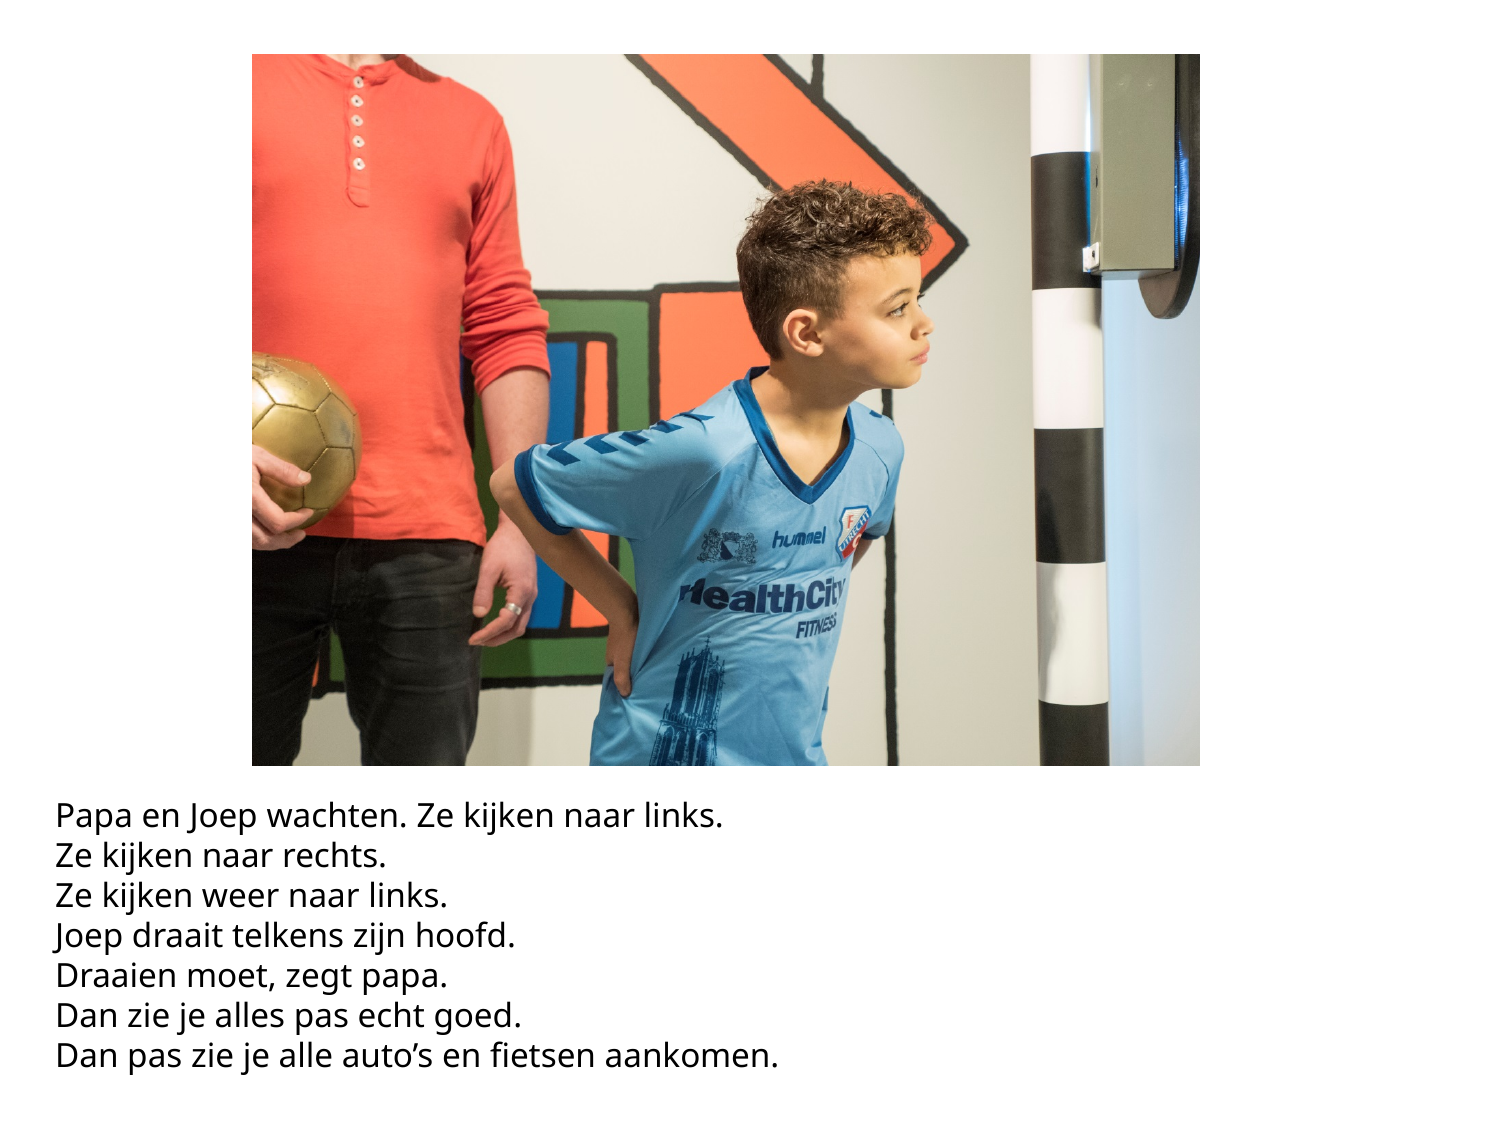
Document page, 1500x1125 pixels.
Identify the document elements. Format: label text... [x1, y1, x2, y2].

text_box Papa en Joep wachten. Ze kijken naar links. Ze kijken naar rechts. Ze kijken weer naar links. Joep draait telkens zijn hoofd. Draaien moet, zegt papa. Dan zie je alles pas echt goed. Dan pas zie je alle auto’s en fietsen aankomen. [40, 786, 1412, 1082]
picture [251, 54, 1200, 766]
